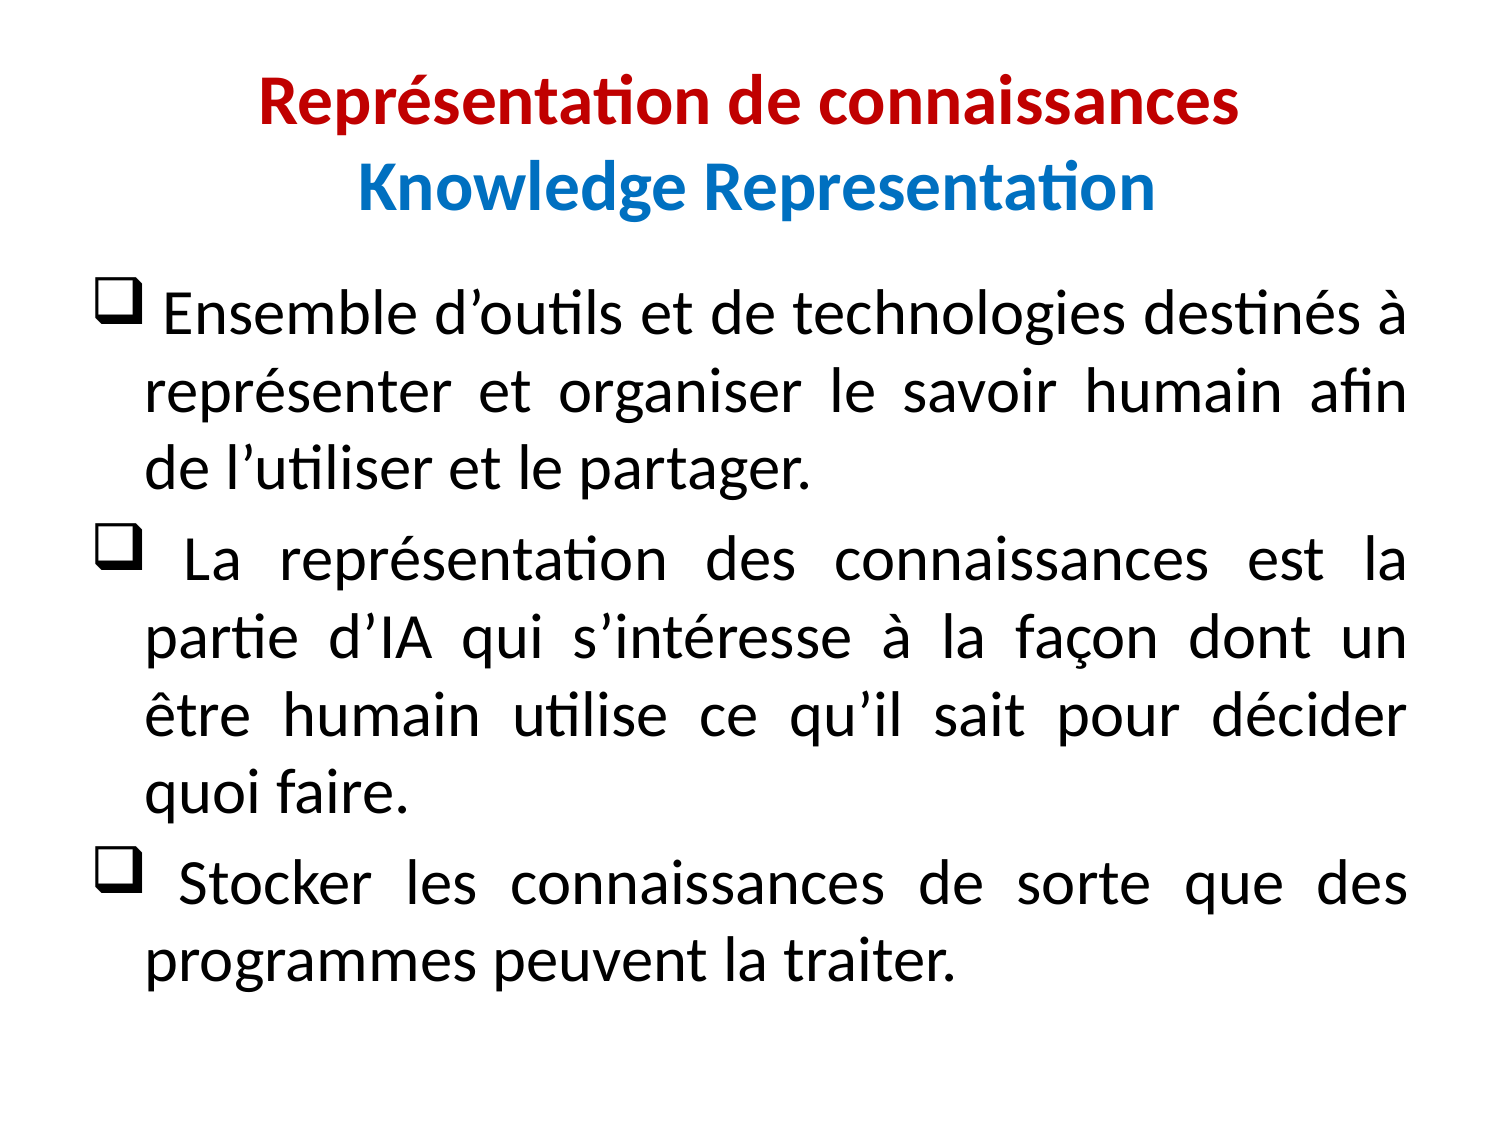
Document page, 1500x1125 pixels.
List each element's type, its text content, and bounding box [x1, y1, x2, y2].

list Ensemble d’outils et de technologies destinés à représenter et organiser le savoir humain afin de l’utiliser et le partager. La représentation des connaissances est la partie d’IA qui s’intéresse à la façon dont un être humain utilise ce qu’il sait pour décider quoi faire. Stocker les connaissances de sorte que des programmes peuvent la traiter. [75, 262, 1425, 1005]
title Représentation de connaissances Knowledge Representation [75, 45, 1425, 233]
